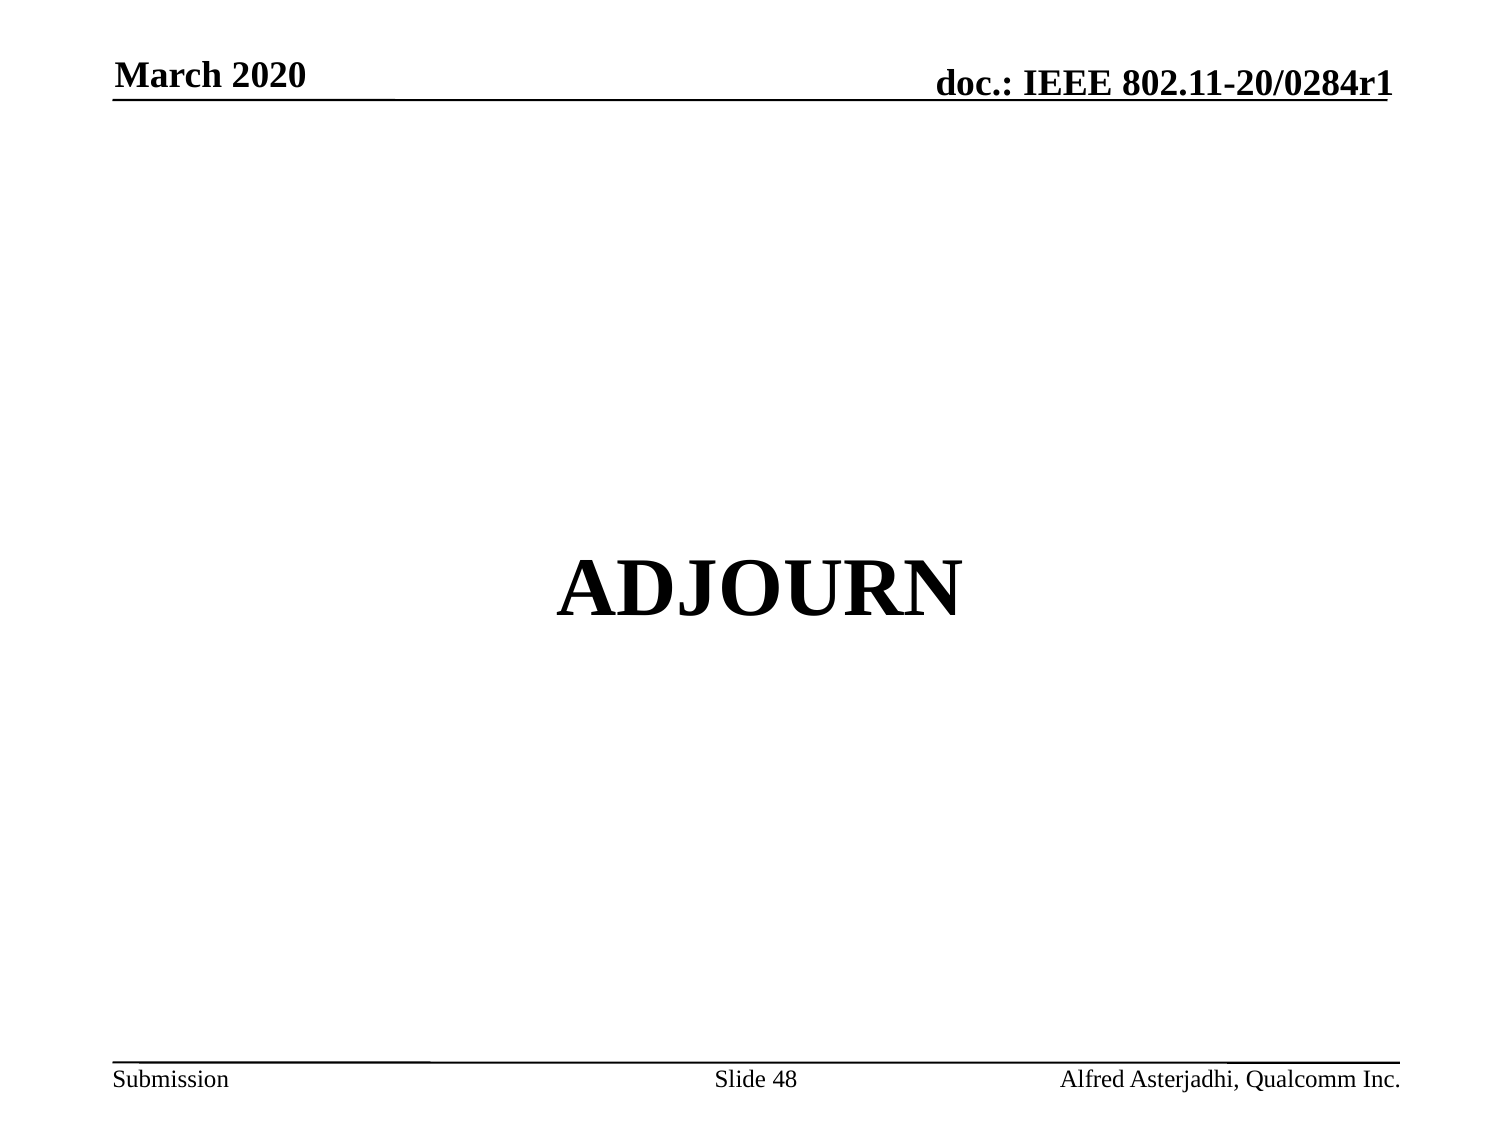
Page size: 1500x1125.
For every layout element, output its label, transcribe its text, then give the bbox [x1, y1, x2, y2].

text_box March 2020 [99, 42, 478, 88]
footer Alfred Asterjadhi, Qualcomm Inc. [878, 1061, 1402, 1093]
title adjourn [122, 524, 1398, 701]
slide_number Slide 48 [712, 1061, 800, 1123]
